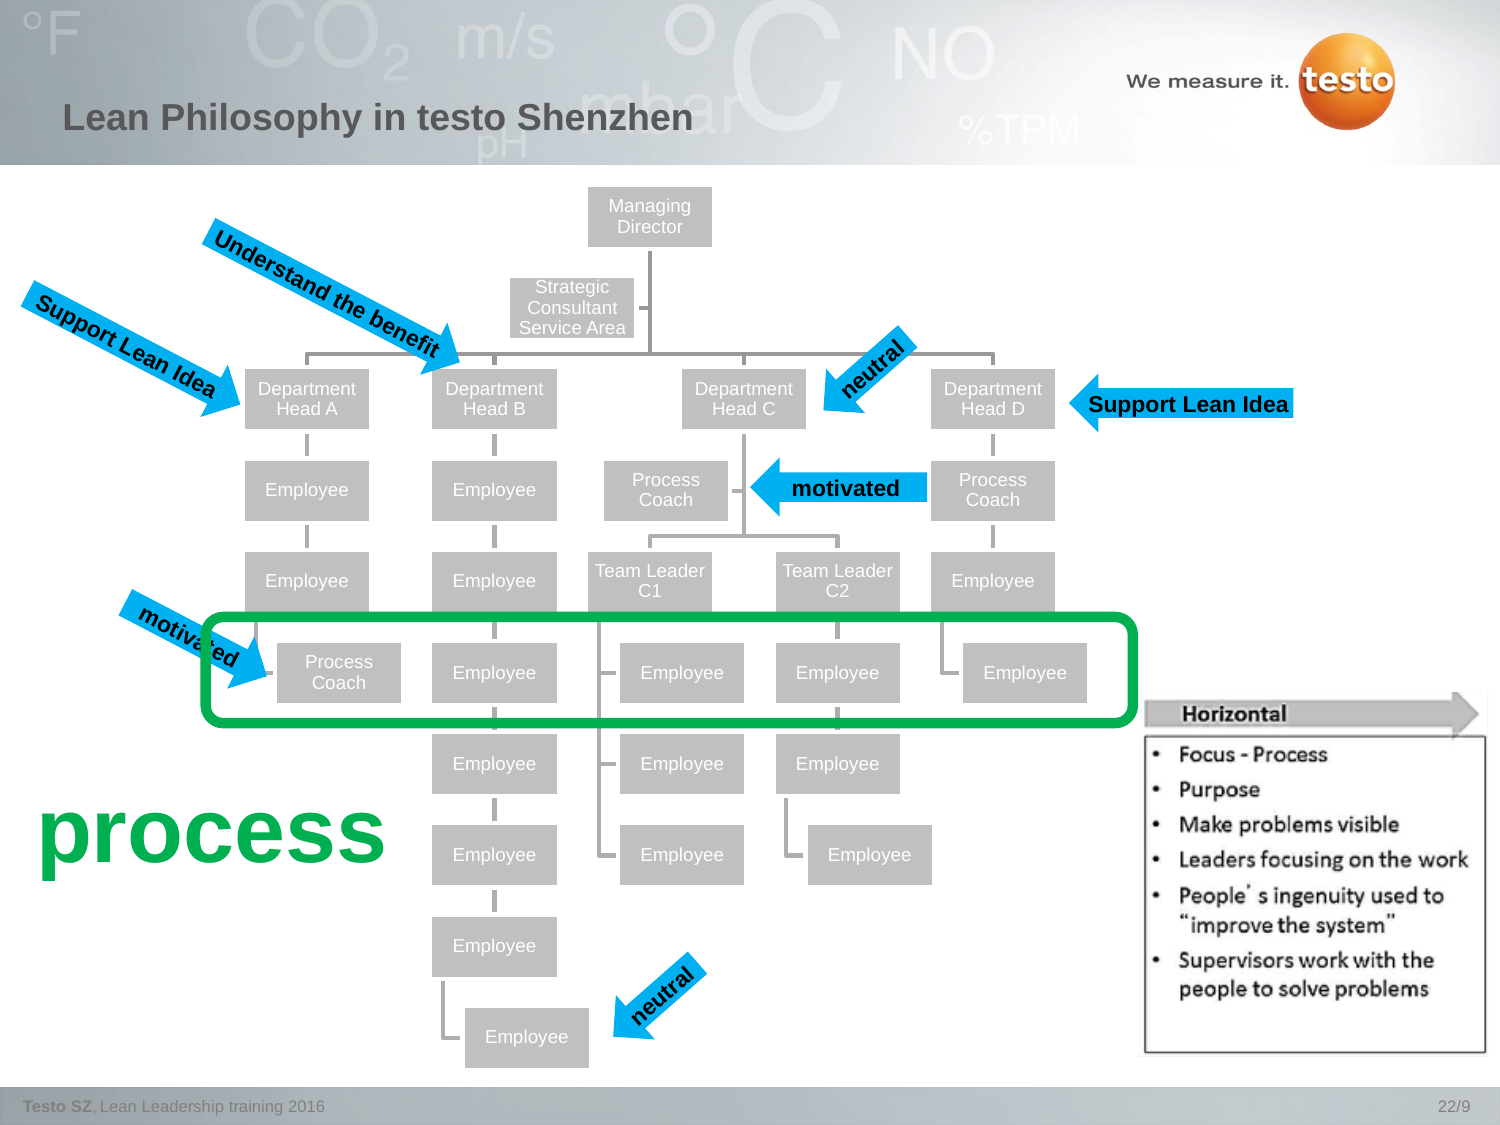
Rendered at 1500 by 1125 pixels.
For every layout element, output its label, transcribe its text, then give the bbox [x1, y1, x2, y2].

picture [0, 0, 1500, 165]
picture [1138, 692, 1489, 1057]
picture [0, 1087, 1500, 1125]
title Lean Philosophy in testo Shenzhen [62, 96, 963, 147]
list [0, 184, 1377, 1071]
